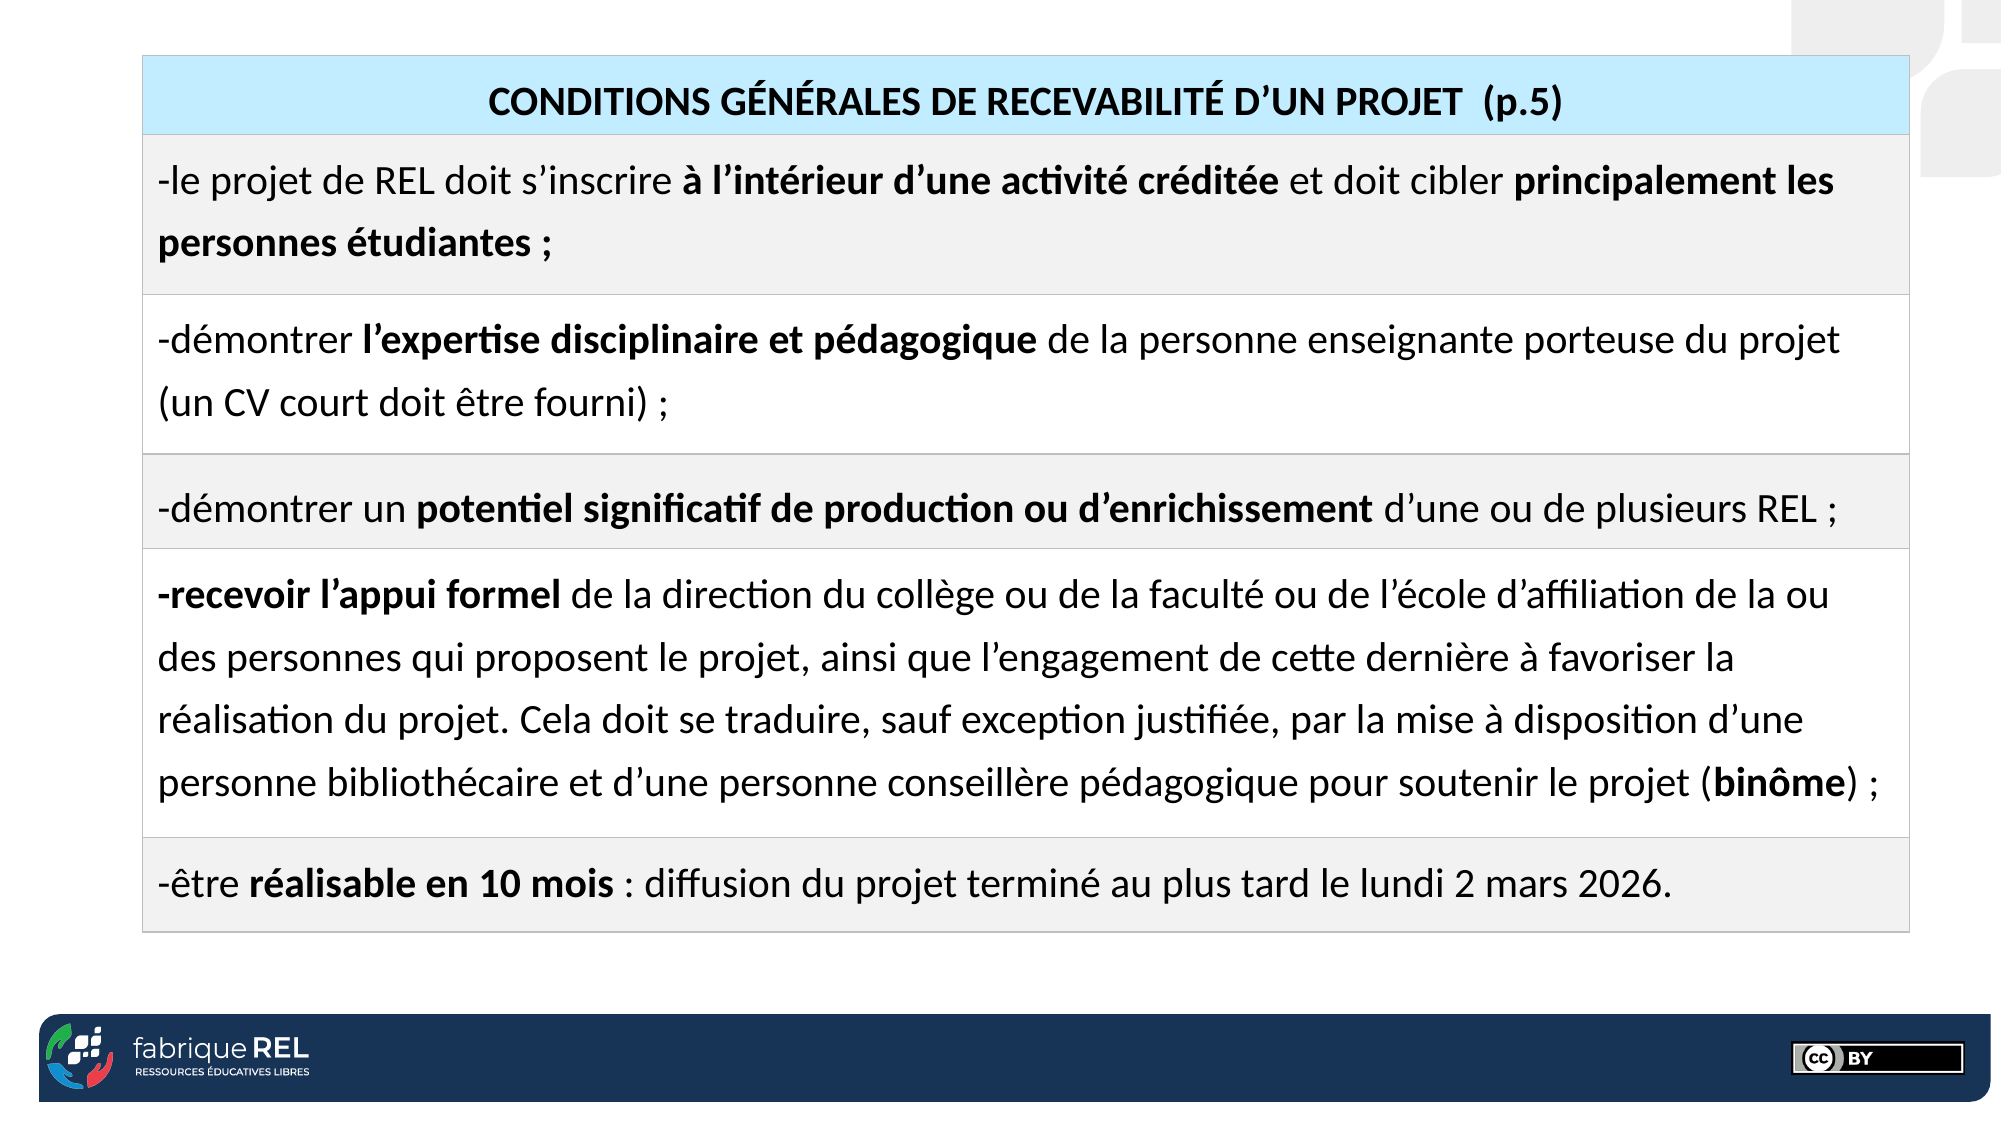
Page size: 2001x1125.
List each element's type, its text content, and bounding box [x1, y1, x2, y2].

picture [1791, 1041, 1965, 1075]
picture [25, 979, 329, 1125]
table_cell -démontrer l’expertise disciplinaire et pédagogique de la personne enseignante porteuse du projet (un CV court doit être fourni) ; [143, 295, 1909, 453]
table_cell -être réalisable en 10 mois : diffusion du projet terminé au plus tard le lundi 2 mars 2026. [143, 838, 1909, 931]
table_cell -démontrer un potentiel significatif de production ou d’enrichissement d’une ou de plusieurs REL ; [143, 455, 1909, 548]
table_header CONDITIONS GÉNÉRALES DE RECEVABILITÉ D’UN PROJET (p.5) [143, 56, 1909, 134]
table_cell -recevoir l’appui formel de la direction du collège ou de la faculté ou de l’école d’affiliation de la ou des personnes qui proposent le projet, ainsi que l’engagement de cette dernière à favoriser la réalisation du projet. Cela doit se traduire, sauf exception justifiée, par la mise à disposition d’une personne bibliothécaire et d’une personne conseillère pédagogique pour soutenir le projet (binôme) ; [143, 549, 1909, 837]
table_cell -le projet de REL doit s’inscrire à l’intérieur d’une activité créditée et doit cibler principalement les personnes étudiantes ; [143, 135, 1909, 294]
